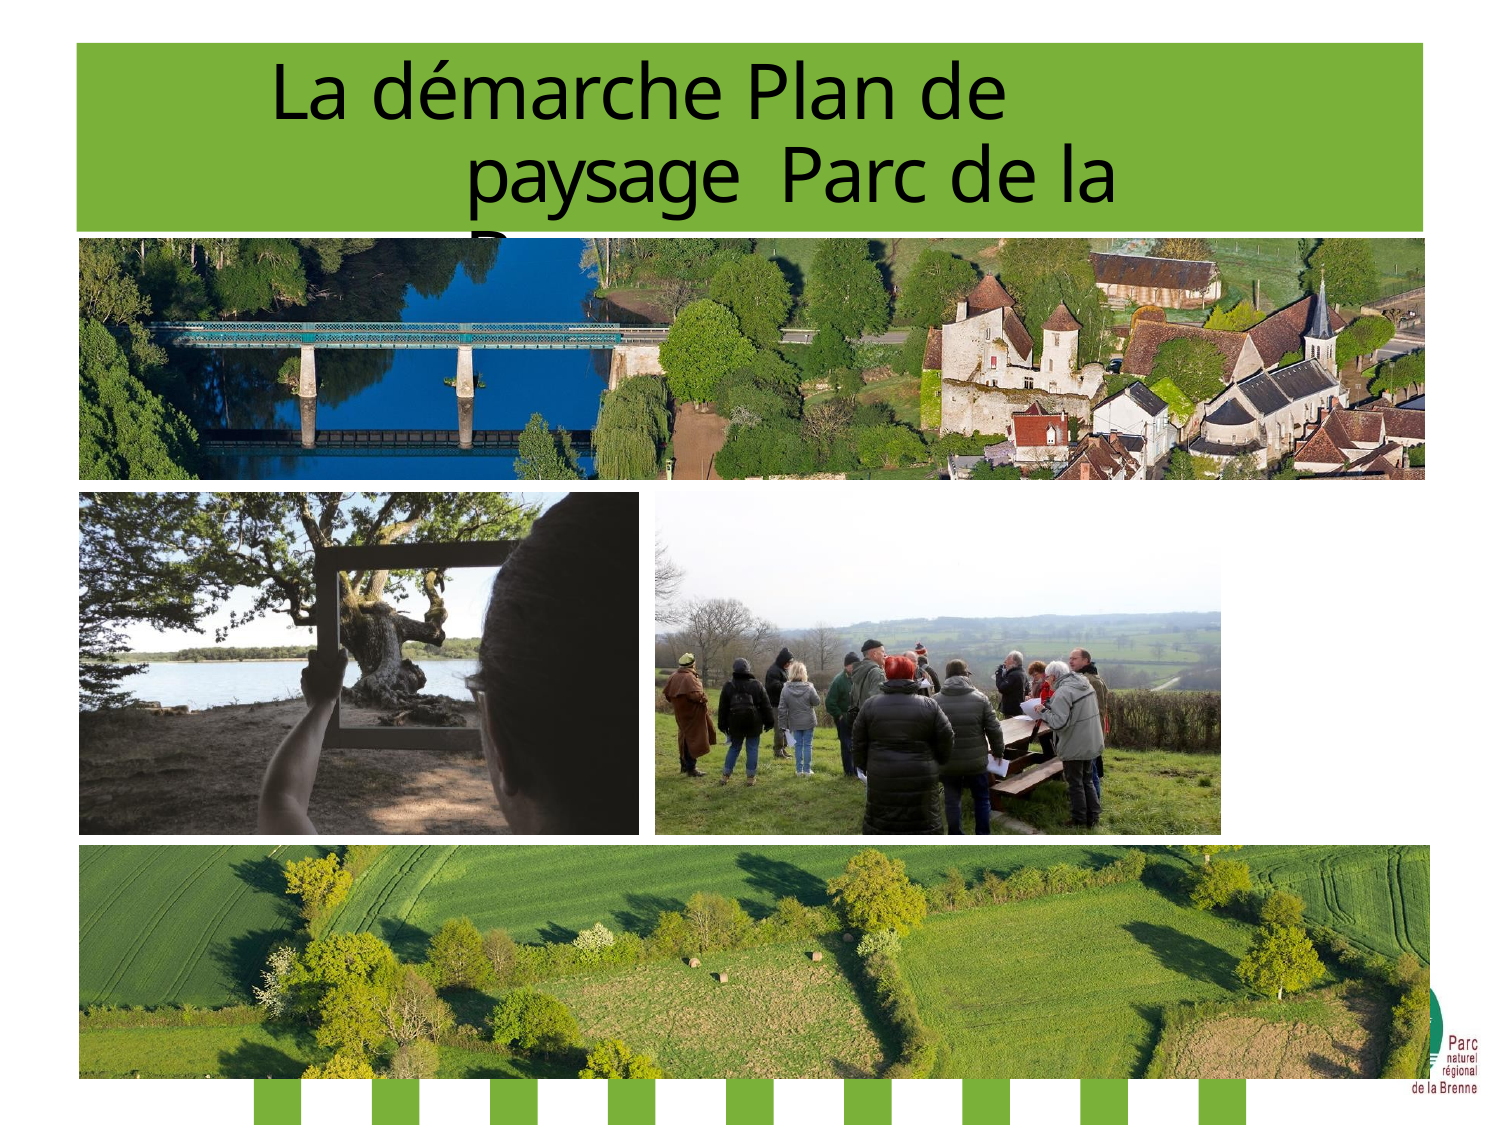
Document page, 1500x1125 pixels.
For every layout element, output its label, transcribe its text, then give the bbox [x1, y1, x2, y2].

picture [655, 491, 1221, 835]
picture [79, 238, 1426, 481]
picture [79, 845, 1481, 1095]
title La démarche Plan de paysage Parc de la Brenne [267, 39, 1233, 236]
picture [79, 491, 640, 835]
